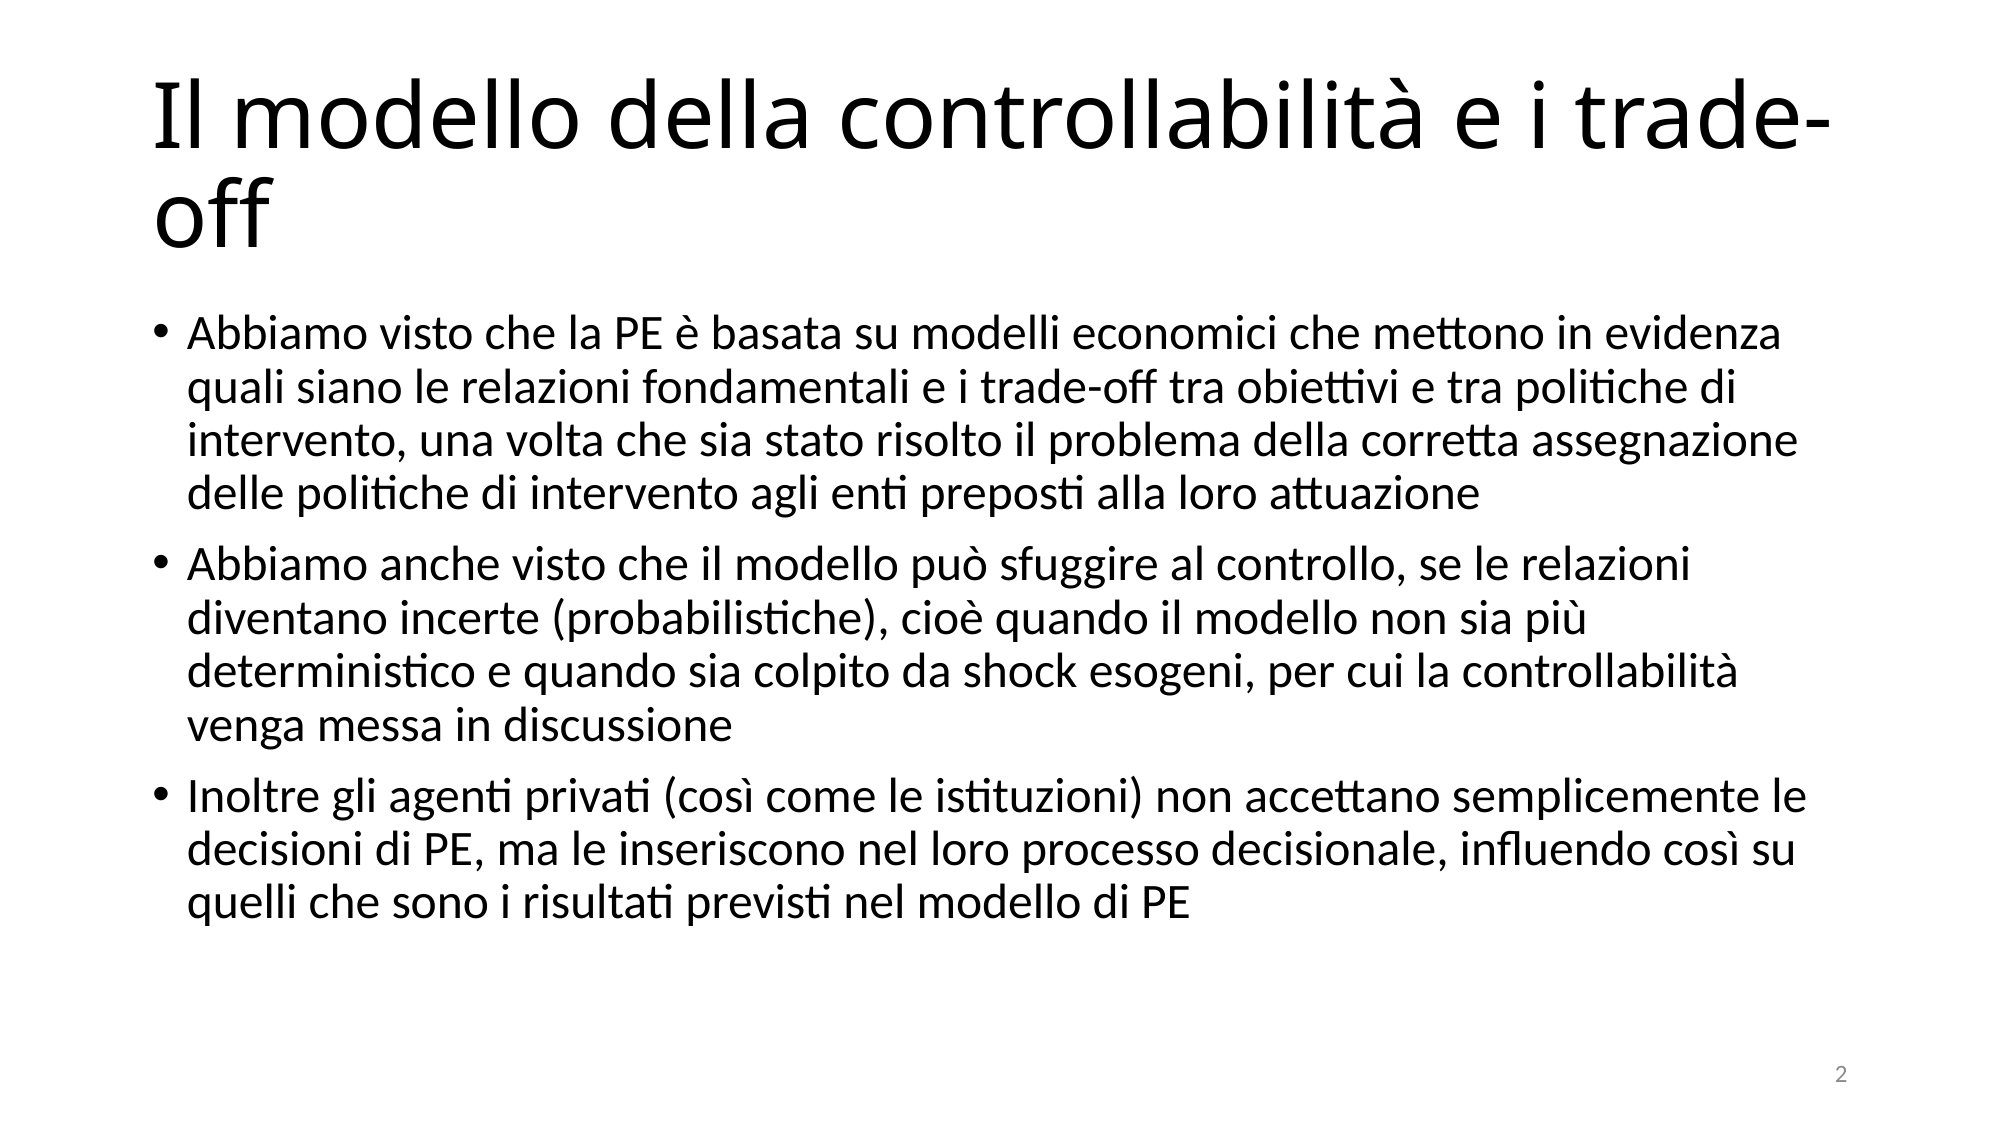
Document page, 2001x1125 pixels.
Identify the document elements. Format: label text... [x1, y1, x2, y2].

slide_number 2 [1412, 1042, 1863, 1103]
list Abbiamo visto che la PE è basata su modelli economici che mettono in evidenza quali siano le relazioni fondamentali e i trade-off tra obiettivi e tra politiche di intervento, una volta che sia stato risolto il problema della corretta assegnazione delle politiche di intervento agli enti preposti alla loro attuazione Abbiamo anche visto che il modello può sfuggire al controllo, se le relazioni diventano incerte (probabilistiche), cioè quando il modello non sia più deterministico e quando sia colpito da shock esogeni, per cui la controllabilità venga messa in discussione Inoltre gli agenti privati (così come le istituzioni) non accettano semplicemente le decisioni di PE, ma le inseriscono nel loro processo decisionale, influendo così su quelli che sono i risultati previsti nel modello di PE [137, 299, 1863, 1014]
title Il modello della controllabilità e i trade-off [137, 59, 1863, 278]
